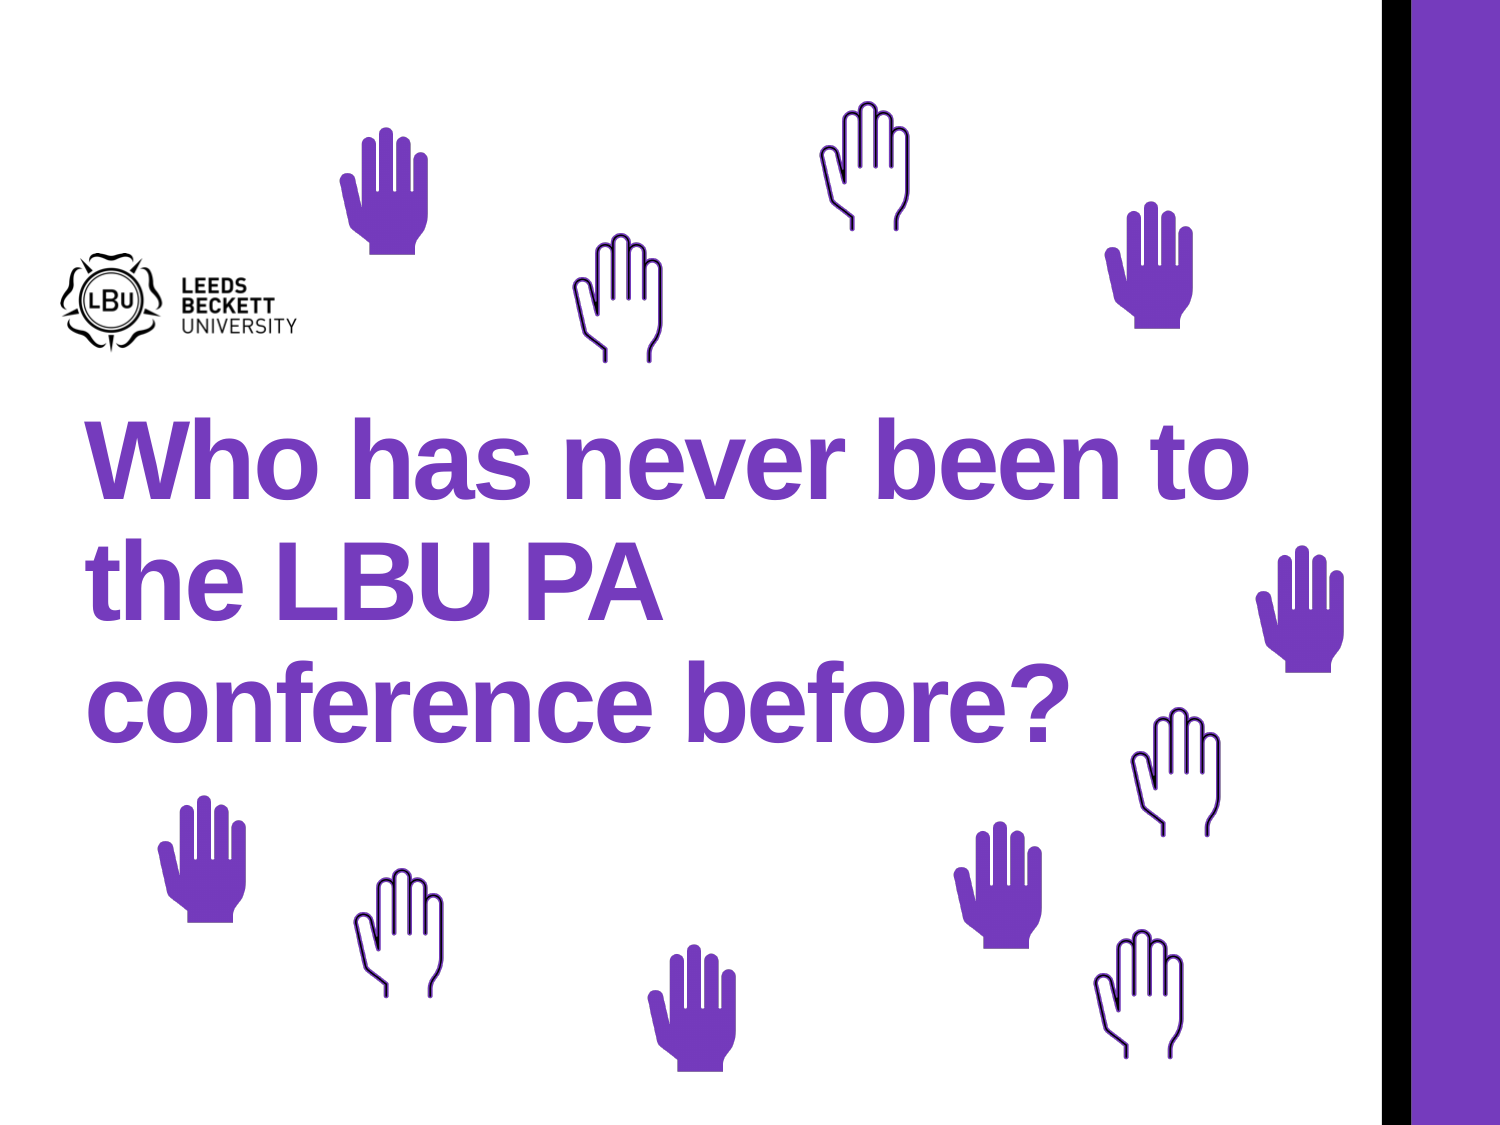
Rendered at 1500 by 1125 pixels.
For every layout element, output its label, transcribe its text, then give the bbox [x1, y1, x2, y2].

title Who has never been to the LBU PA conference before? [69, 533, 1332, 774]
picture [323, 859, 474, 1010]
picture [1224, 534, 1375, 685]
picture [616, 933, 767, 1084]
picture [308, 116, 459, 267]
picture [60, 253, 297, 353]
picture [1100, 698, 1251, 849]
picture [126, 784, 277, 935]
picture [1073, 190, 1224, 341]
picture [542, 224, 693, 375]
picture [921, 810, 1214, 1071]
picture [789, 92, 940, 243]
